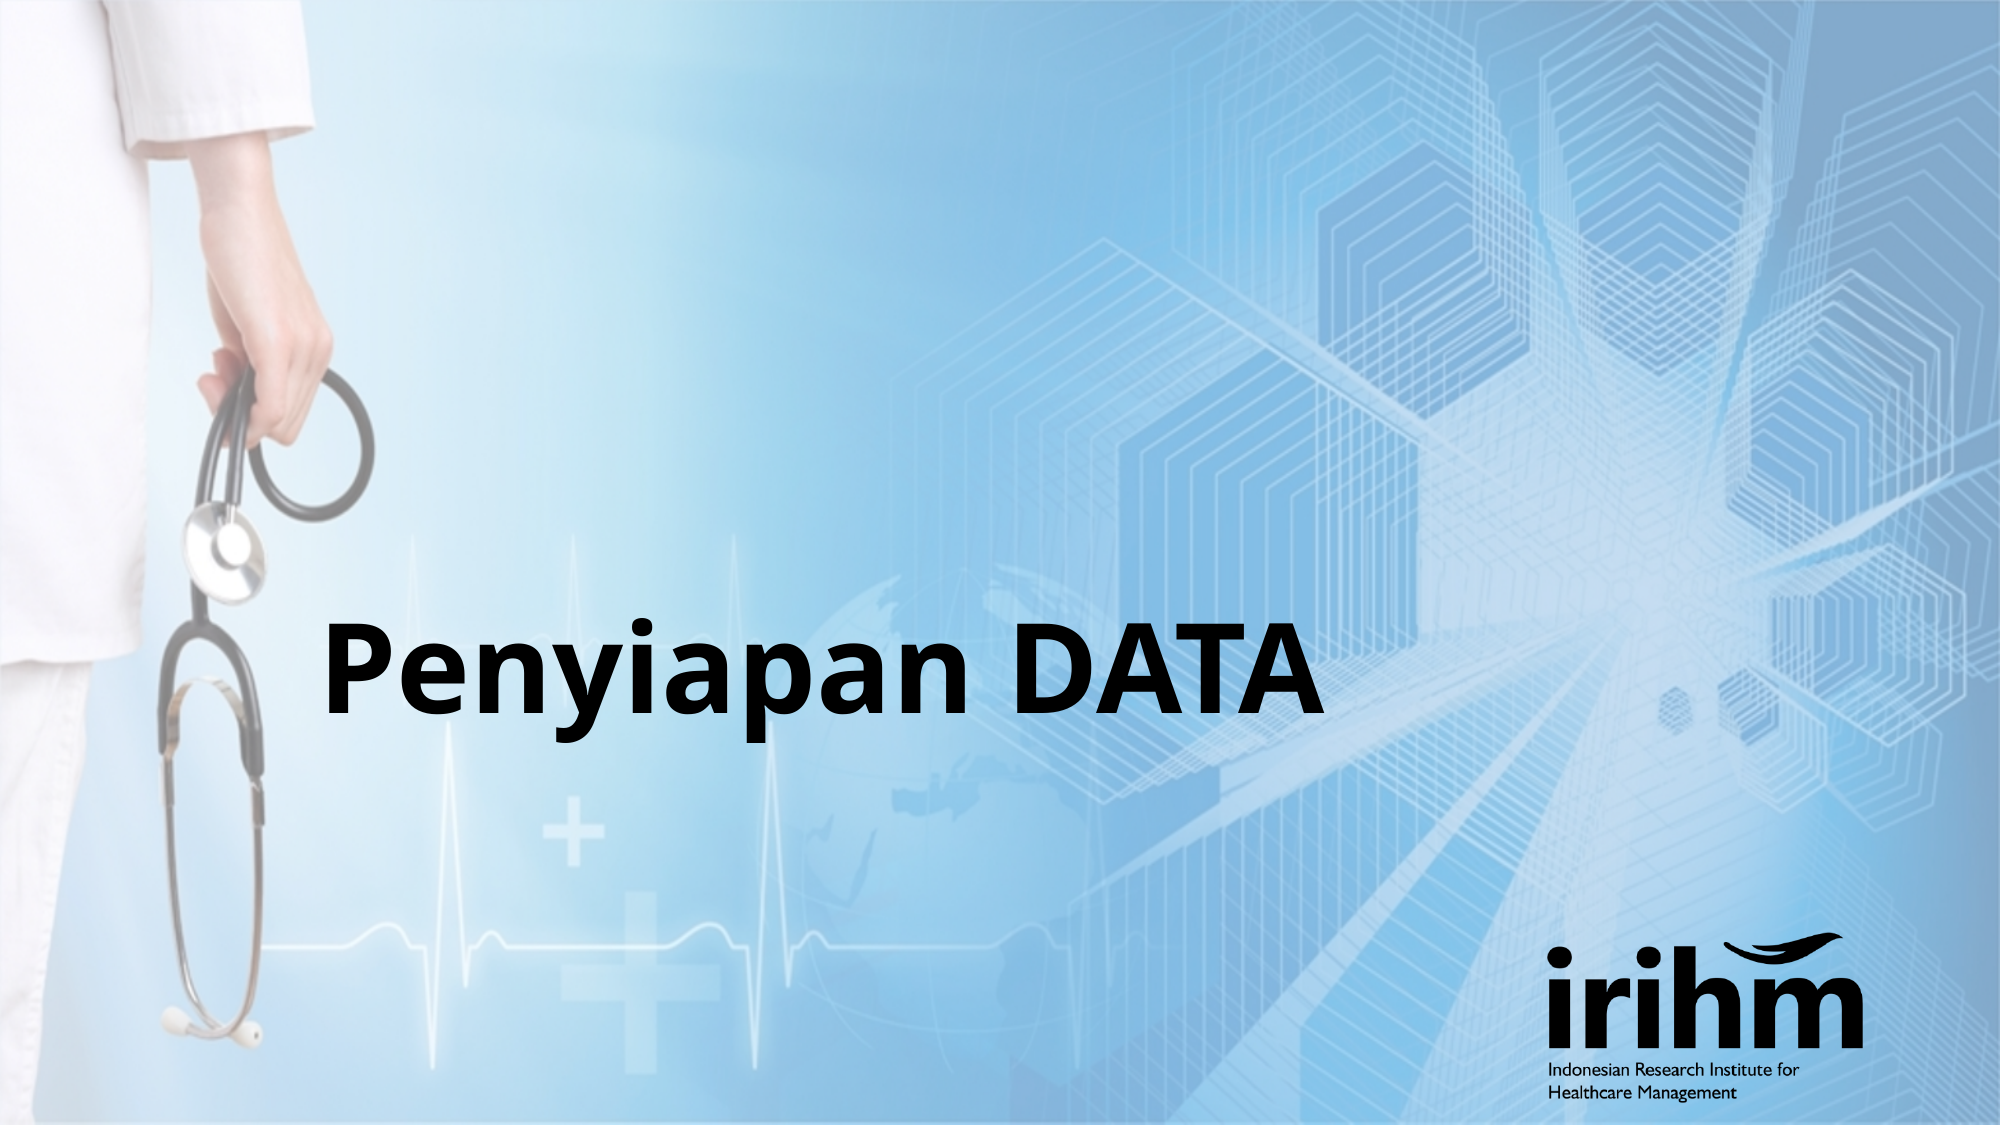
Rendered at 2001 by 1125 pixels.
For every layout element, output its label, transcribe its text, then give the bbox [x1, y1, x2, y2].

picture [1547, 932, 1863, 1103]
title Penyiapan DATA [303, 280, 1862, 749]
